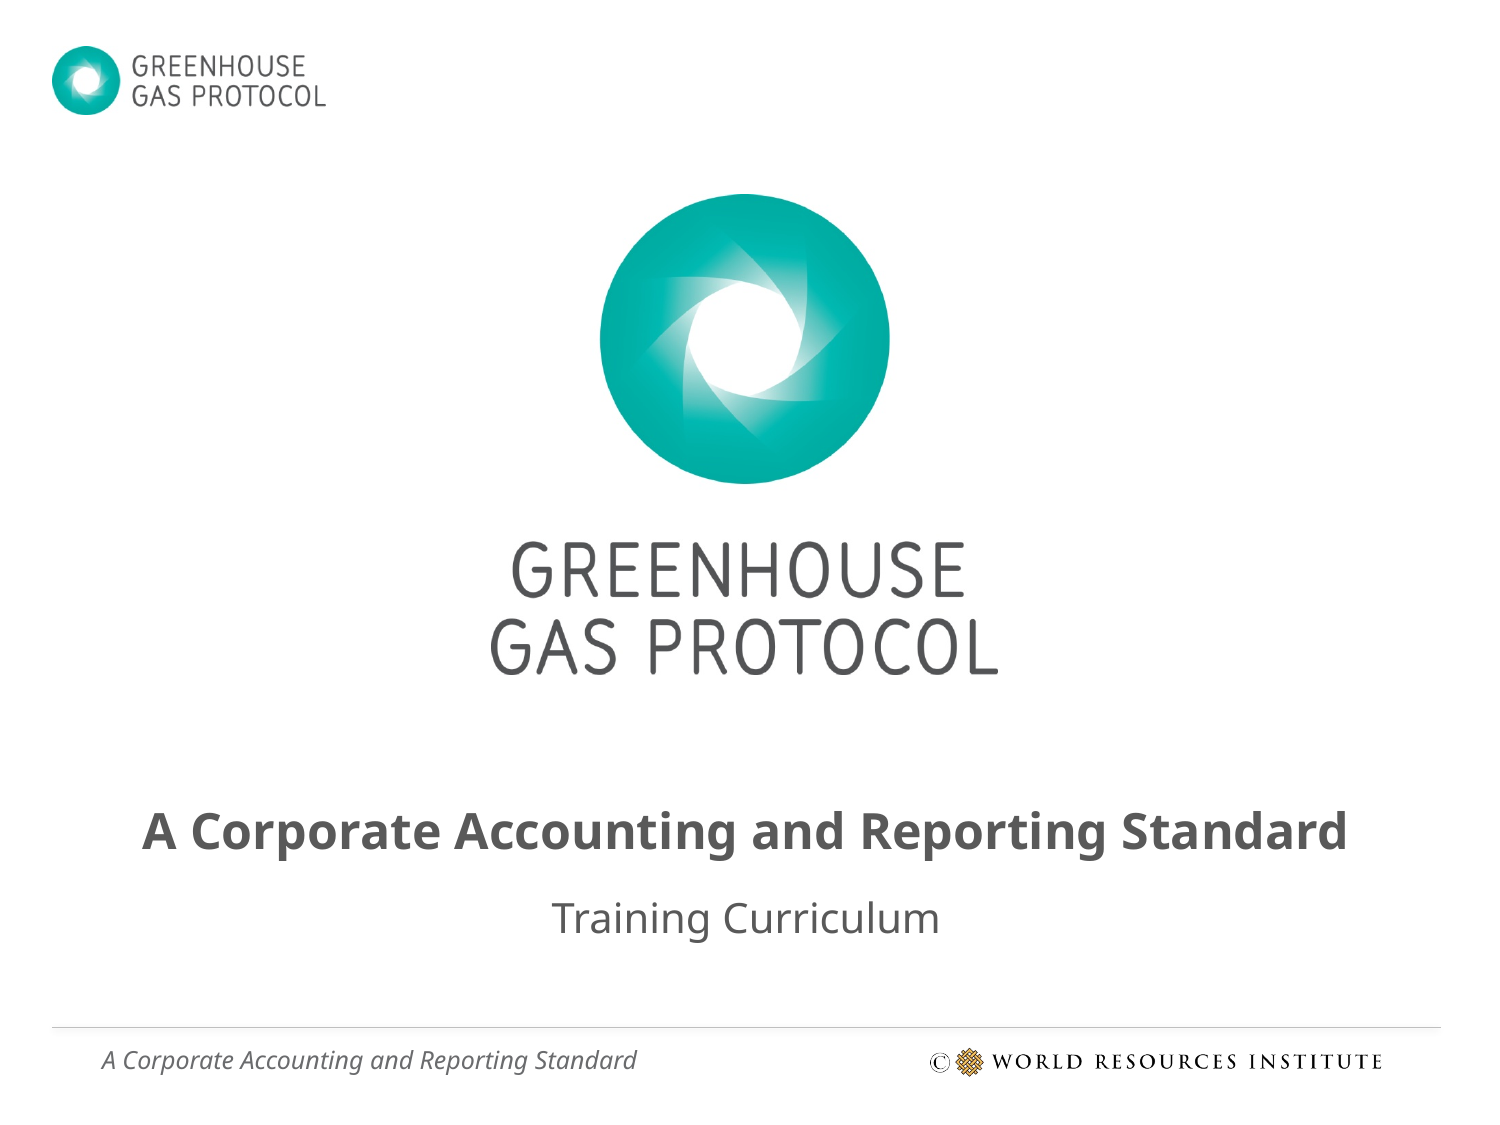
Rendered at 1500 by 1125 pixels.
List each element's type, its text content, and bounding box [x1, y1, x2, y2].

picture [52, 46, 326, 115]
picture [911, 1035, 1386, 1083]
title A Corporate Accounting and Reporting Standard [52, 774, 1441, 884]
subtitle Training Curriculum [52, 884, 1441, 975]
picture [491, 194, 998, 675]
